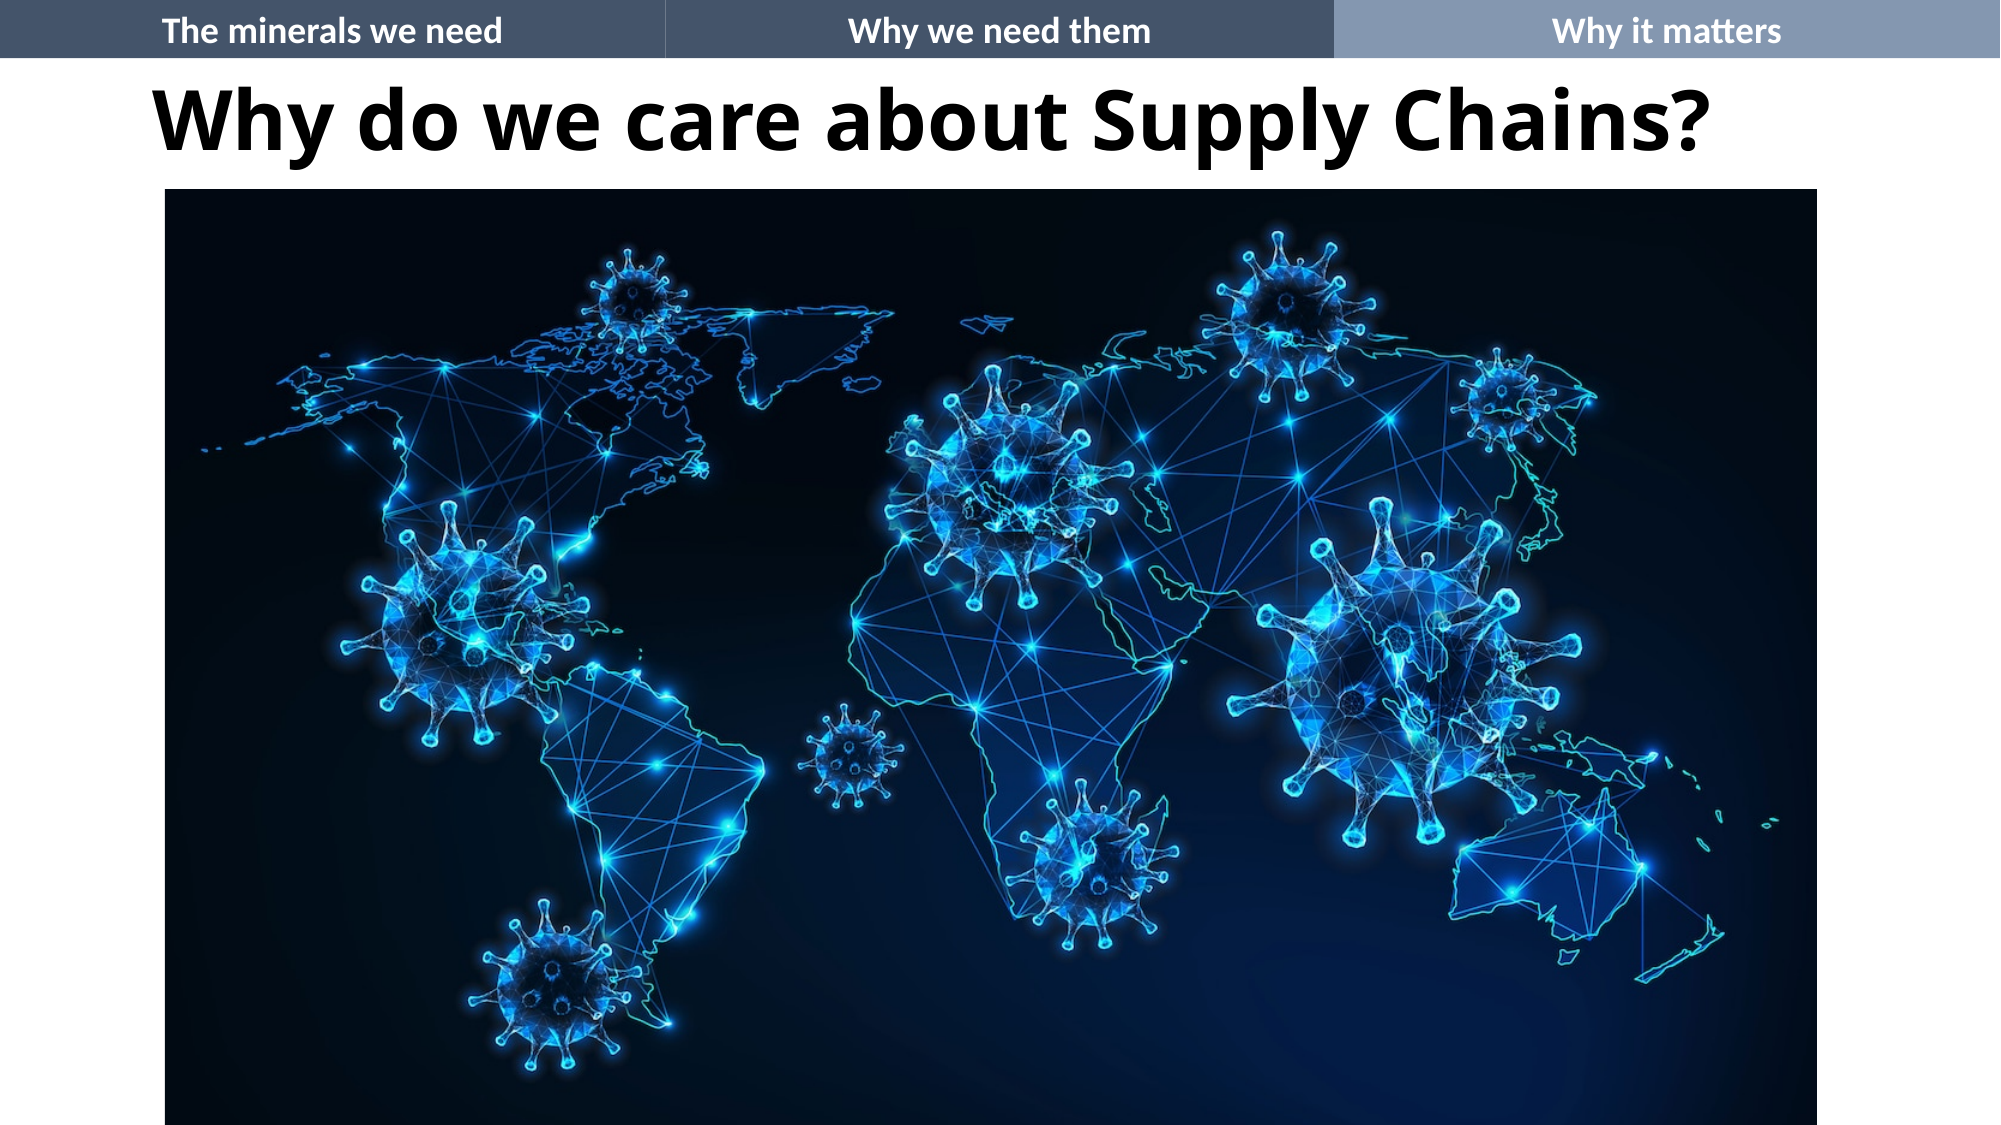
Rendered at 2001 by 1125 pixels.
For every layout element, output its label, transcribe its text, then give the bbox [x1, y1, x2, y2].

picture [164, 189, 1817, 1125]
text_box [0, 0, 2000, 59]
title Why do we care about Supply Chains? [137, 59, 2000, 188]
